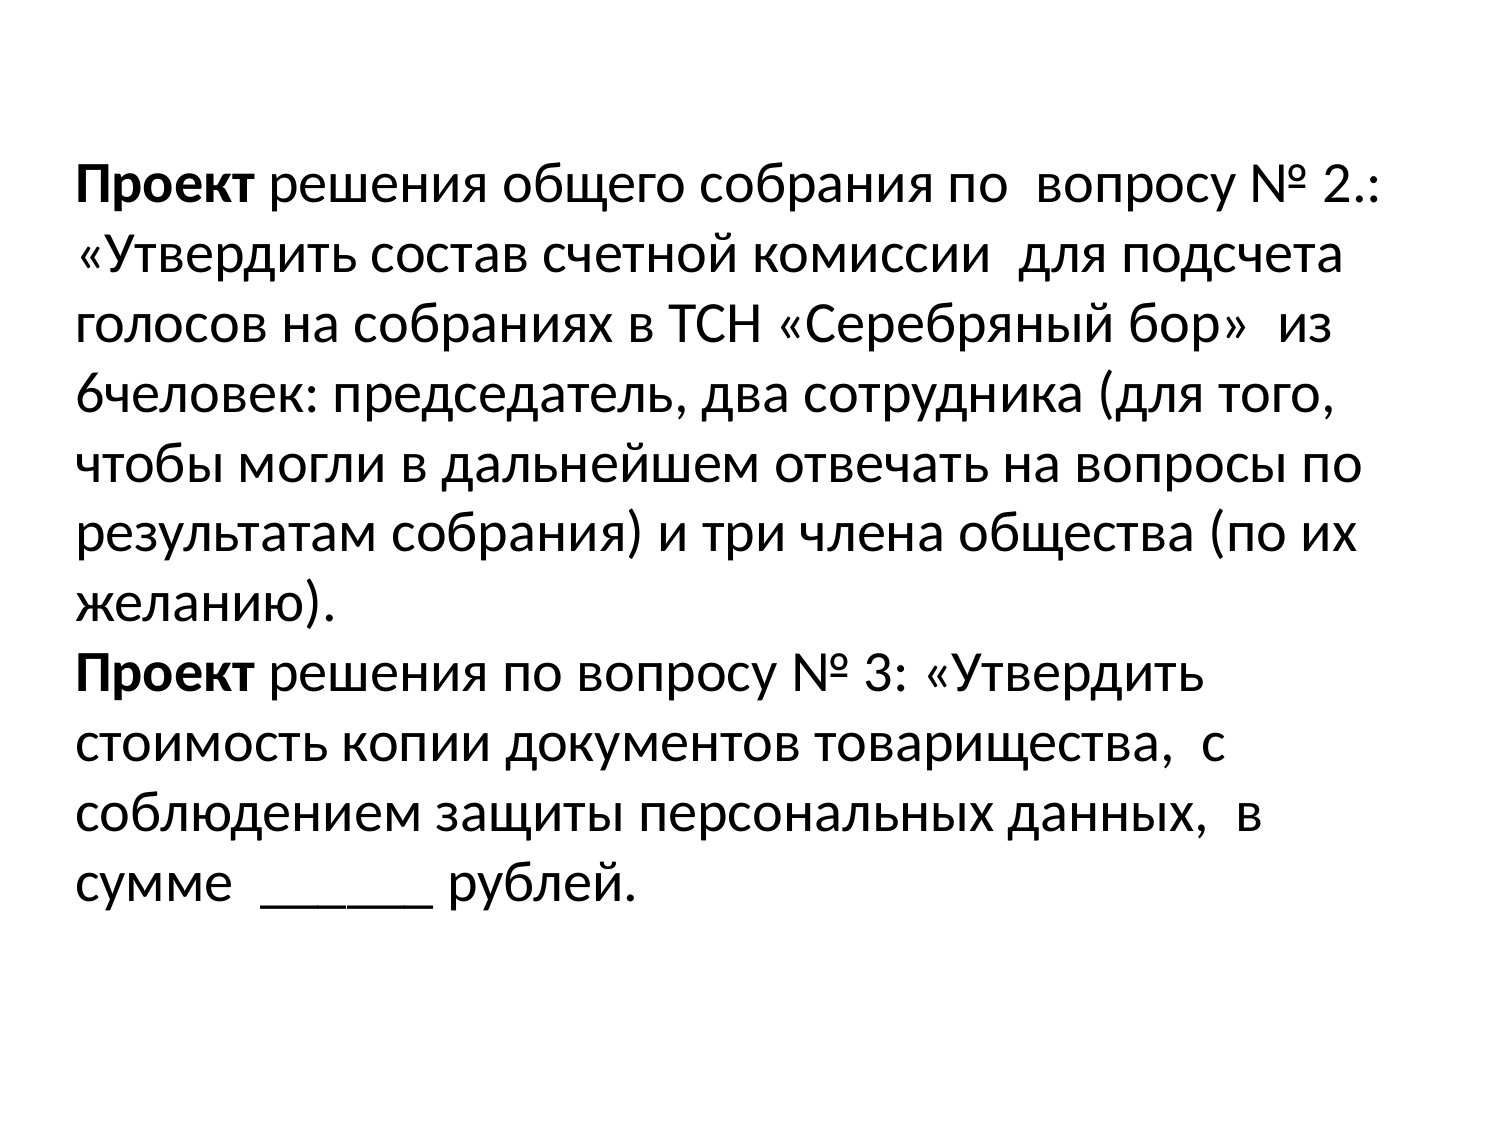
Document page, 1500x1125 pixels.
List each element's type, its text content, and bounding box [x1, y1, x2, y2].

title Проект решения общего собрания по вопросу № 2.: «Утвердить состав счетной комиссии для подсчета голосов на собраниях в ТСН «Серебряный бор» из 6человек: председатель, два сотрудника (для того, чтобы могли в дальнейшем отвечать на вопросы по результатам собрания) и три члена общества (по их желанию). Проект решения по вопросу № 3: «Утвердить стоимость копии документов товарищества, с соблюдением защиты персональных данных, в сумме ______ рублей. [75, 45, 1425, 1083]
